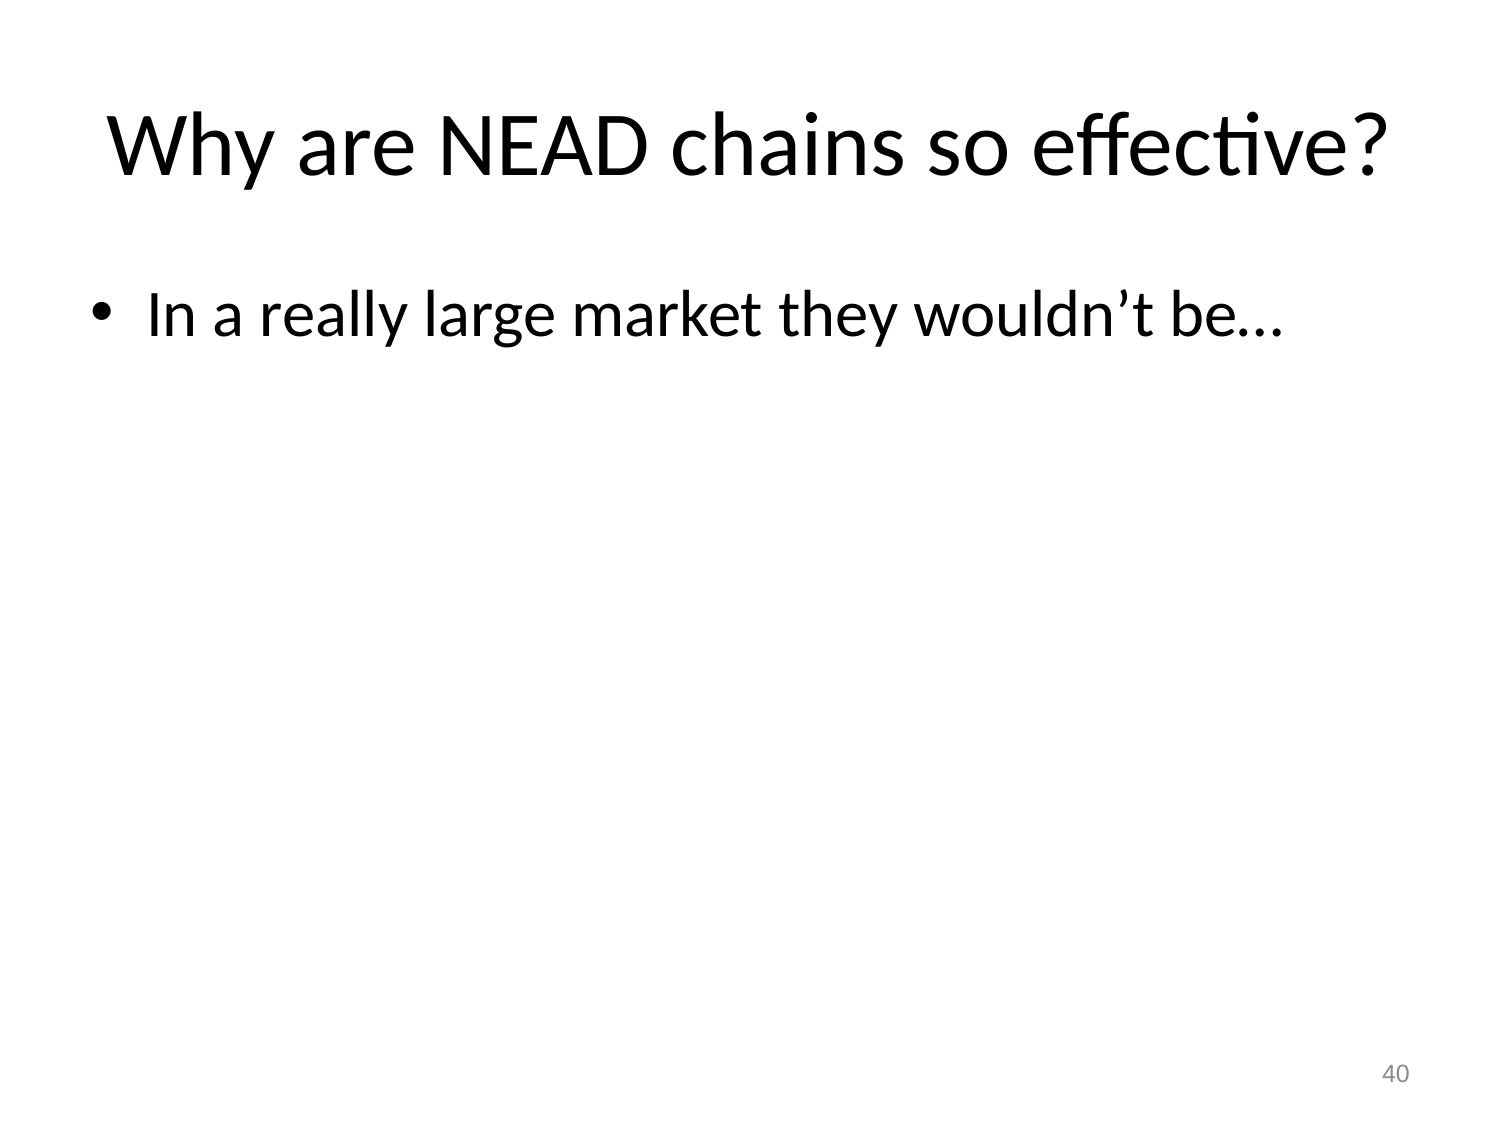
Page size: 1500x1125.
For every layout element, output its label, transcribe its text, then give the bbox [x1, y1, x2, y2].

slide_number 40 [1074, 1042, 1425, 1103]
title Why are NEAD chains so effective? [75, 45, 1425, 233]
list In a really large market they wouldn’t be… [75, 262, 1425, 1005]
